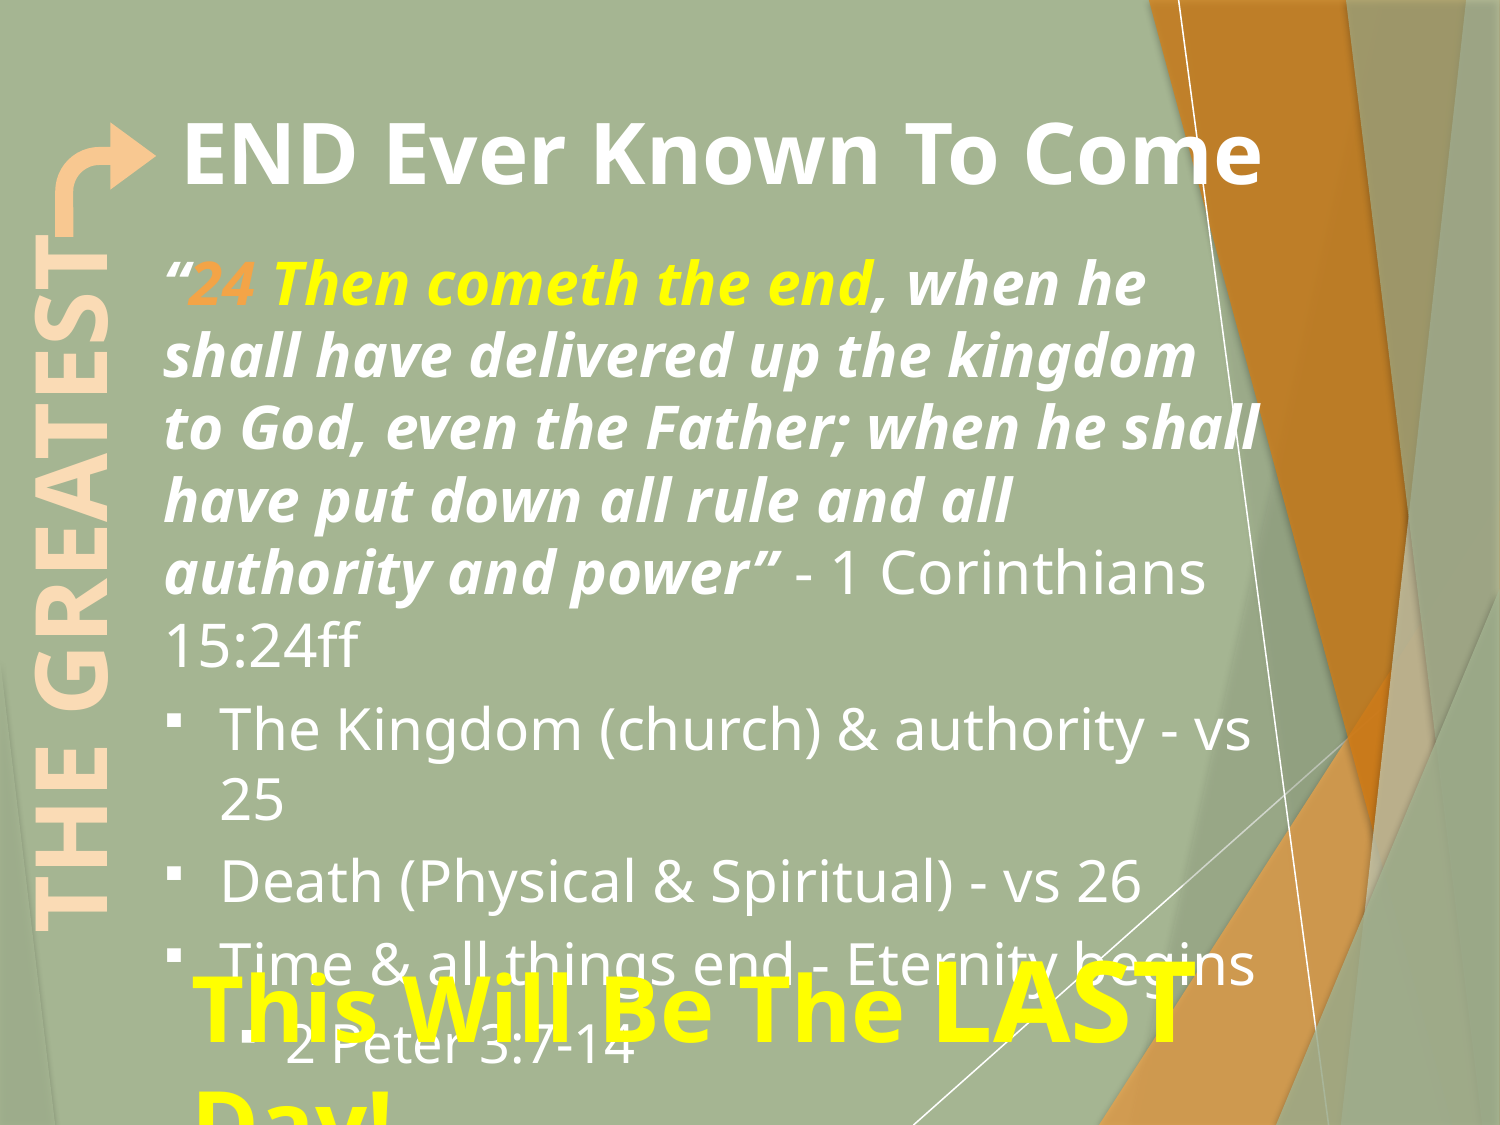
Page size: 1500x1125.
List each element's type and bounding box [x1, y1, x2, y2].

text_box [0, 0, 1500, 1125]
